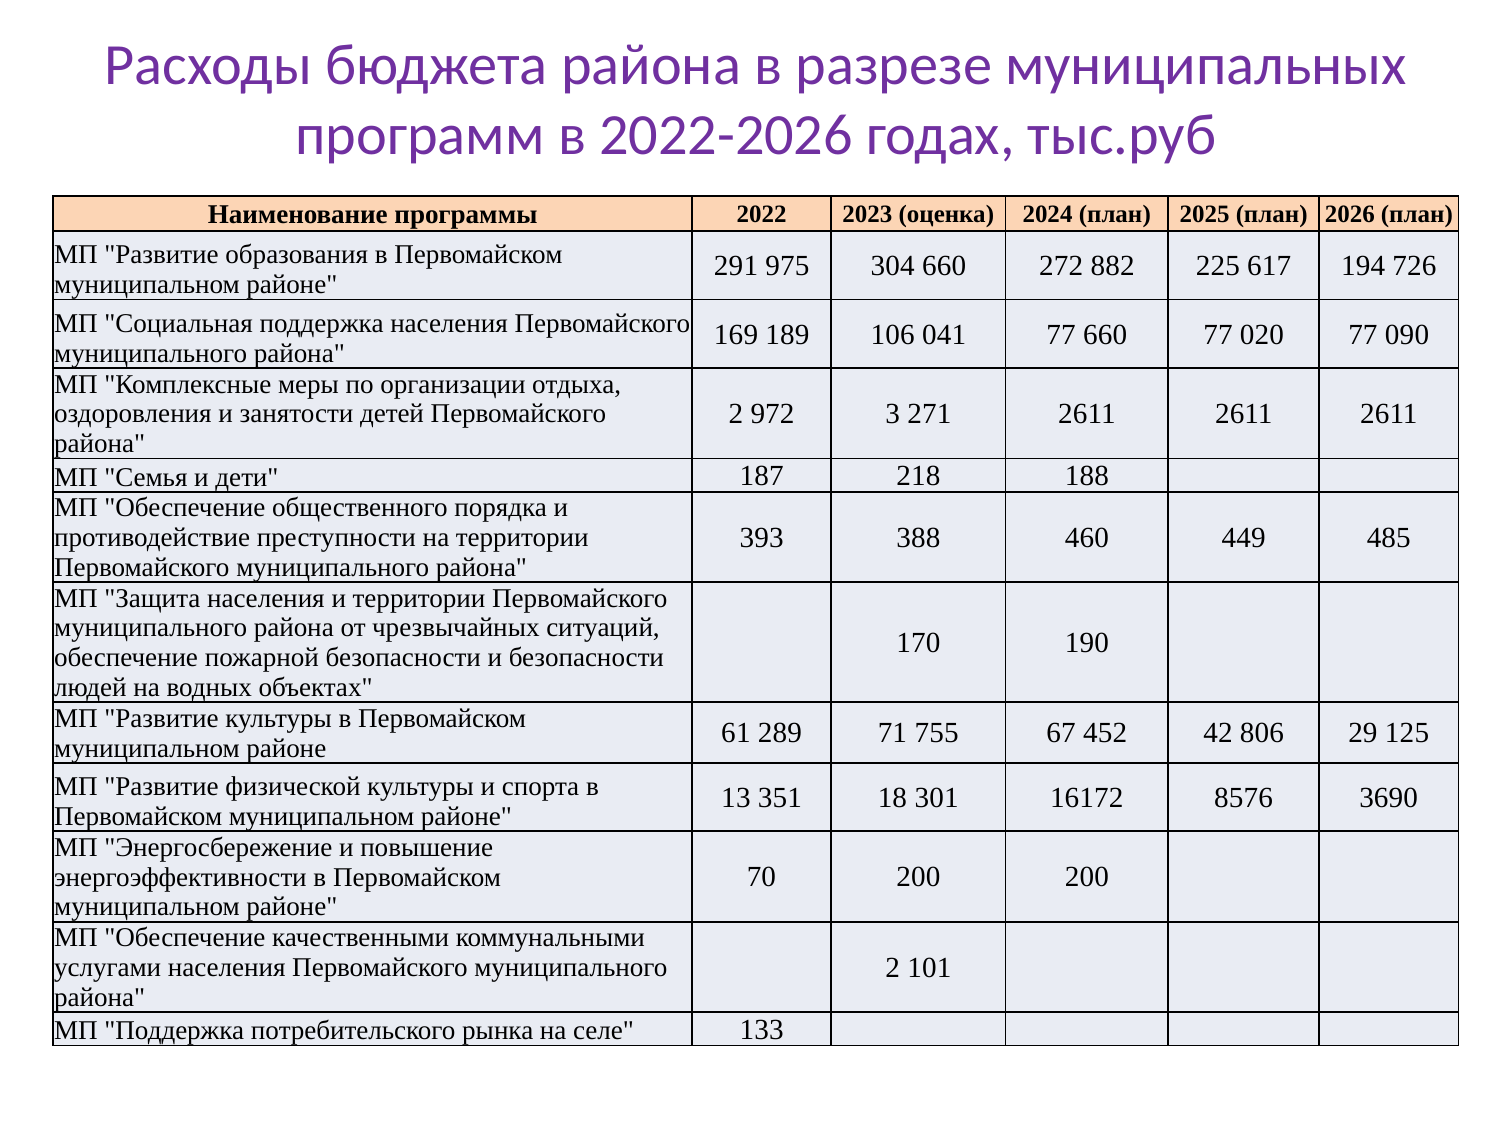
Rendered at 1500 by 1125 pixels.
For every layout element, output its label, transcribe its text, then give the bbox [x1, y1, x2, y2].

table_cell 188 [1006, 459, 1167, 491]
table_cell [1320, 583, 1458, 701]
table_cell МП "Обеспечение качественными коммунальными услугами населения Первомайского муниципального района" [54, 923, 691, 1011]
table_cell МП "Обеспечение общественного порядка и противодействие преступности на территории Первомайского муниципального района" [54, 493, 691, 581]
table_cell 393 [693, 493, 830, 581]
table_cell 13 351 [693, 764, 830, 830]
table_header Наименование программы [54, 197, 691, 230]
table_cell 2611 [1006, 369, 1167, 458]
table_cell [1320, 832, 1458, 921]
table_cell МП "Защита населения и территории Первомайского муниципального района от чрезвычайных ситуаций, обеспечение пожарной безопасности и безопасности людей на водных объектах" [54, 583, 691, 701]
table_cell 169 189 [693, 300, 830, 367]
table_cell [1320, 923, 1458, 1011]
table_cell 77 020 [1169, 300, 1318, 367]
table_cell [1169, 923, 1318, 1011]
table_cell 8576 [1169, 764, 1318, 830]
table_cell МП "Поддержка потребительского рынка на селе" [54, 1013, 691, 1045]
table_cell 291 975 [693, 232, 830, 299]
title Расходы бюджета района в разрезе муниципальных программ в 2022-2026 годах, тыс.руб [53, 30, 1459, 161]
table_cell 460 [1006, 493, 1167, 581]
table_cell 388 [832, 493, 1005, 581]
table_cell 3690 [1320, 764, 1458, 830]
table_header 2022 [693, 197, 830, 230]
table_cell 106 041 [832, 300, 1005, 367]
table_cell [1169, 832, 1318, 921]
table_cell [1006, 923, 1167, 1011]
table_cell МП "Развитие образования в Первомайском муниципальном районе" [54, 232, 691, 299]
table_cell МП "Энергосбережение и повышение энергоэффективности в Первомайском муниципальном районе" [54, 832, 691, 921]
table_cell 485 [1320, 493, 1458, 581]
table_cell МП "Развитие культуры в Первомайском муниципальном районе [54, 703, 691, 762]
table_cell 187 [693, 459, 830, 491]
table_cell 272 882 [1006, 232, 1167, 299]
table_cell [1169, 583, 1318, 701]
table_cell МП "Комплексные меры по организации отдыха, оздоровления и занятости детей Первомайского района" [54, 369, 691, 458]
table_cell 449 [1169, 493, 1318, 581]
table_header 2023 (оценка) [832, 197, 1005, 230]
table_cell 218 [832, 459, 1005, 491]
table_header 2024 (план) [1006, 197, 1167, 230]
table_cell 2611 [1320, 369, 1458, 458]
table_cell [1006, 1013, 1167, 1045]
table_cell 200 [1006, 832, 1167, 921]
table_cell [693, 583, 830, 701]
table_cell 29 125 [1320, 703, 1458, 762]
table_header 2025 (план) [1169, 197, 1318, 230]
table_cell [693, 923, 830, 1011]
table_cell 67 452 [1006, 703, 1167, 762]
table_cell [1169, 459, 1318, 491]
table_cell 77 090 [1320, 300, 1458, 367]
table_cell 194 726 [1320, 232, 1458, 299]
table_cell 190 [1006, 583, 1167, 701]
table_cell 18 301 [832, 764, 1005, 830]
table_cell 200 [832, 832, 1005, 921]
table_cell 16172 [1006, 764, 1167, 830]
table_cell 225 617 [1169, 232, 1318, 299]
table_cell МП "Семья и дети" [54, 459, 691, 491]
table_cell 2 101 [832, 923, 1005, 1011]
table_cell [832, 1013, 1005, 1045]
table_cell МП "Социальная поддержка населения Первомайского муниципального района" [54, 300, 691, 367]
table_cell 42 806 [1169, 703, 1318, 762]
table_cell 70 [693, 832, 830, 921]
table_cell 77 660 [1006, 300, 1167, 367]
table_header 2026 (план) [1320, 197, 1458, 230]
table_cell 61 289 [693, 703, 830, 762]
table_cell 304 660 [832, 232, 1005, 299]
table_cell МП "Развитие физической культуры и спорта в Первомайском муниципальном районе" [54, 764, 691, 830]
table_cell 2 972 [693, 369, 830, 458]
table_cell 2611 [1169, 369, 1318, 458]
table_cell 71 755 [832, 703, 1005, 762]
table_cell [1320, 1013, 1458, 1045]
table_cell 3 271 [832, 369, 1005, 458]
table_cell 170 [832, 583, 1005, 701]
table_cell 133 [693, 1013, 830, 1045]
table_cell [1169, 1013, 1318, 1045]
table_cell [1320, 459, 1458, 491]
